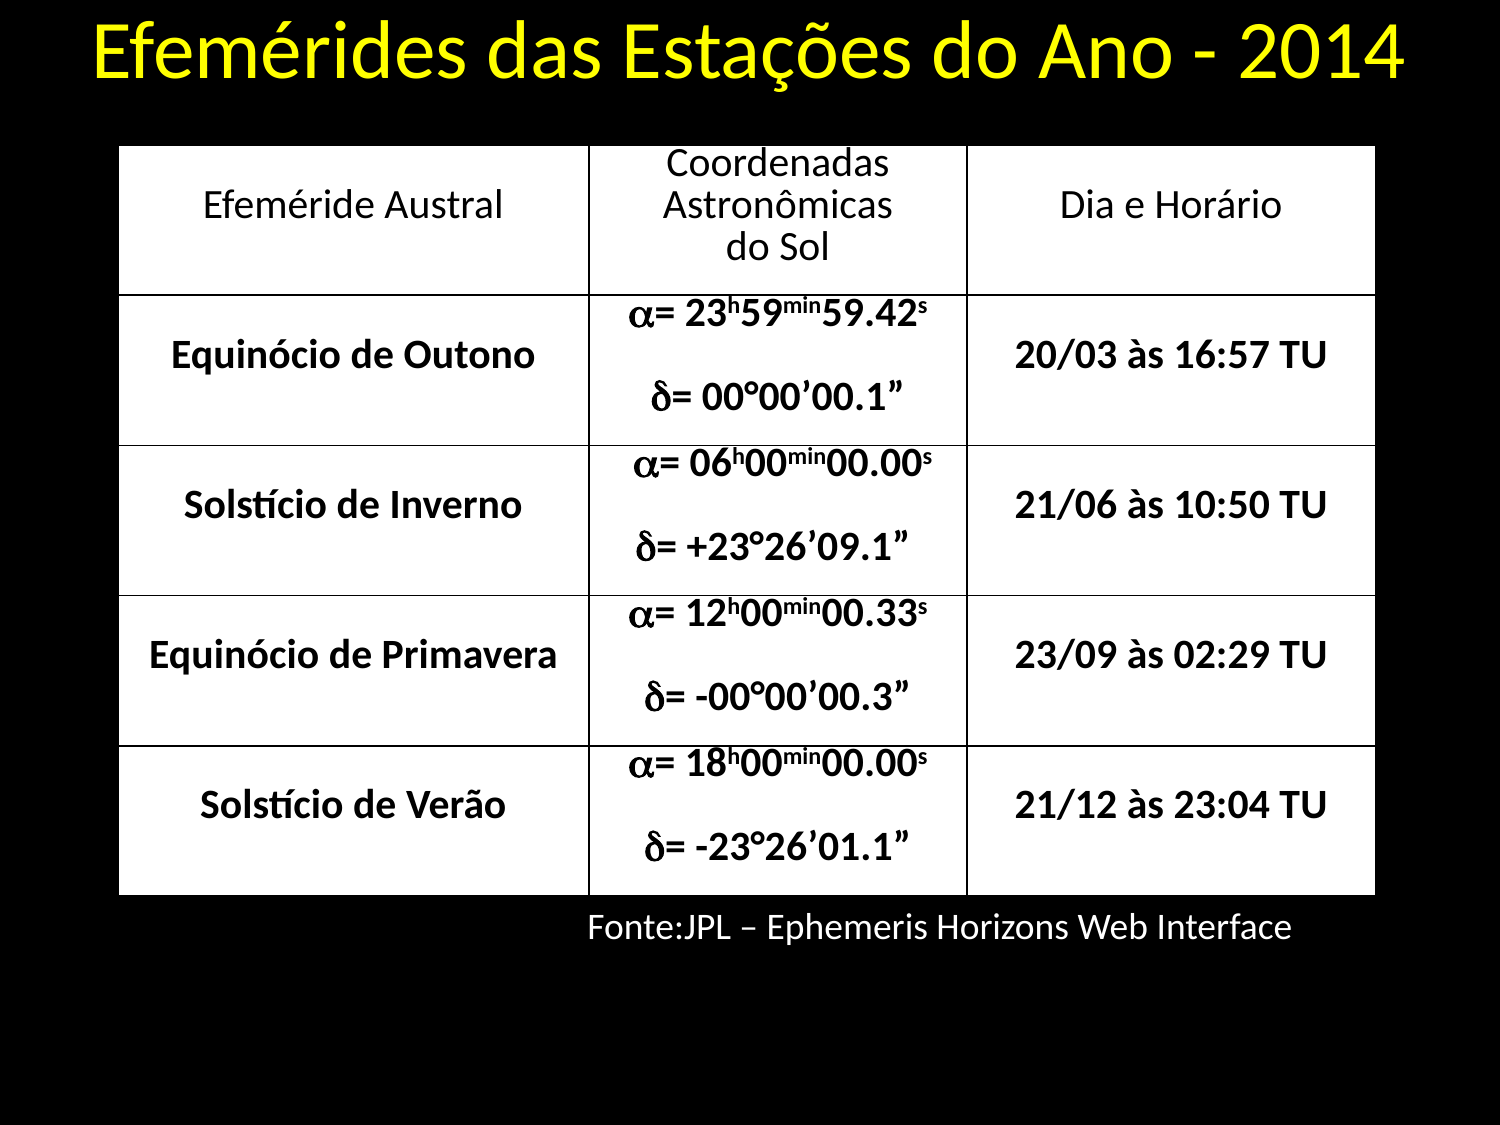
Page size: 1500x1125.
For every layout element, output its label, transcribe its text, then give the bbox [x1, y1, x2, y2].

table_cell a= 18h00min00.00s d= -23°26’01.1” [590, 747, 966, 895]
text_box Fonte:JPL – Ephemeris Horizons Web Interface [572, 895, 1328, 955]
table_cell 23/09 às 02:29 TU [968, 596, 1375, 745]
table_cell 21/12 às 23:04 TU [968, 747, 1375, 895]
table_cell Equinócio de Primavera [119, 596, 588, 745]
table_cell Solstício de Verão [119, 747, 588, 895]
table_cell Equinócio de Outono [119, 296, 588, 445]
table_cell a= 12h00min00.33s d= -00°00’00.3” [590, 596, 966, 745]
table_cell 20/03 às 16:57 TU [968, 296, 1375, 445]
table_cell a= 06h00min00.00s d= +23°26’09.1” [590, 446, 966, 595]
table_header Efeméride Austral [119, 146, 588, 294]
table_cell 21/06 às 10:50 TU [968, 446, 1375, 595]
text_box Efemérides das Estações do Ano - 2014 [76, 0, 1423, 103]
table_cell a= 23h59min59.42s d= 00°00’00.1” [590, 296, 966, 445]
table_header Dia e Horário [968, 146, 1375, 294]
table_header Coordenadas Astronômicas do Sol [590, 146, 966, 294]
table_cell Solstício de Inverno [119, 446, 588, 595]
